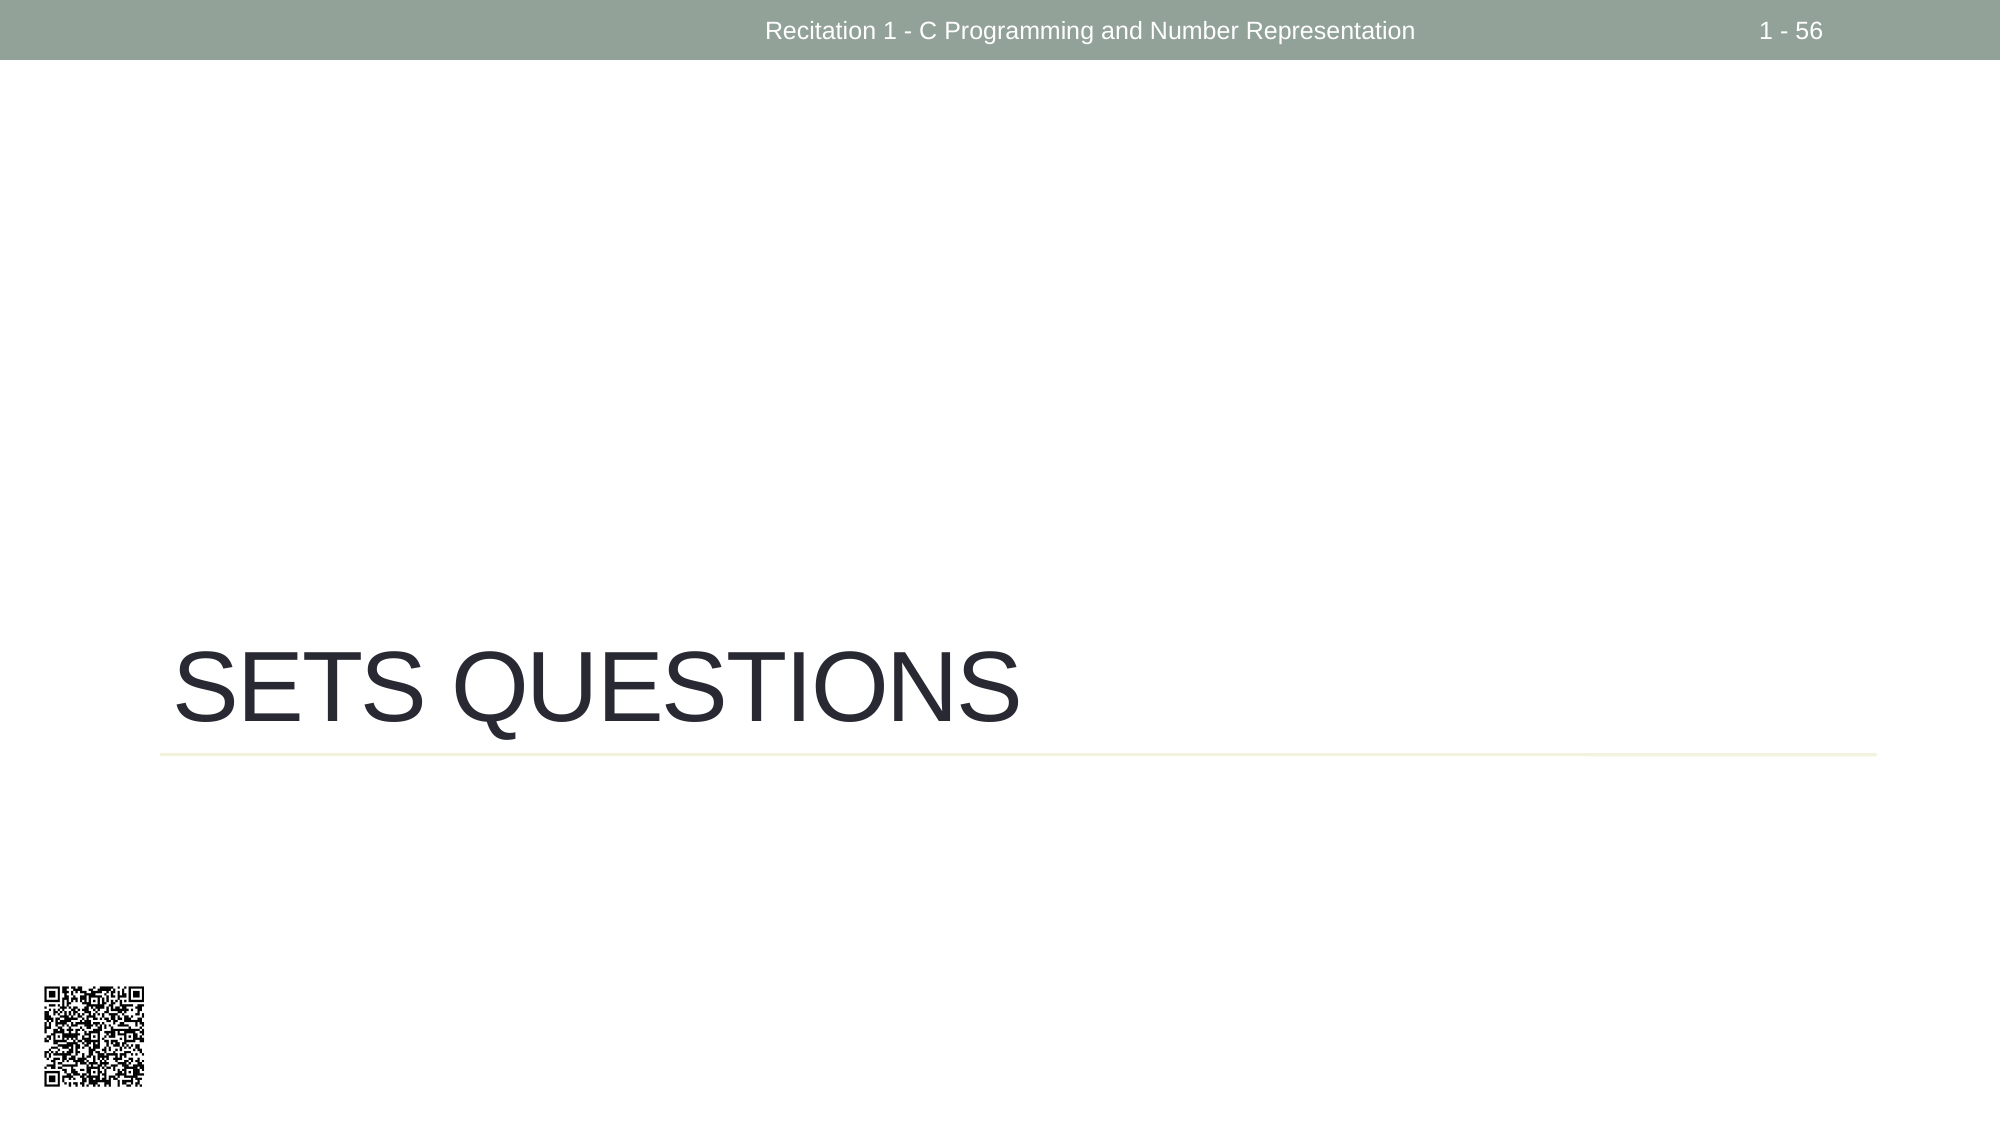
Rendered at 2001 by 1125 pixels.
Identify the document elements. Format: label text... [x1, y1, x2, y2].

picture [42, 984, 148, 1089]
title SETS questions [157, 387, 1858, 749]
footer Recitation 1 - C Programming and Number Representation [750, 3, 1650, 57]
slide_number 1 - 56 [1744, 3, 1900, 57]
